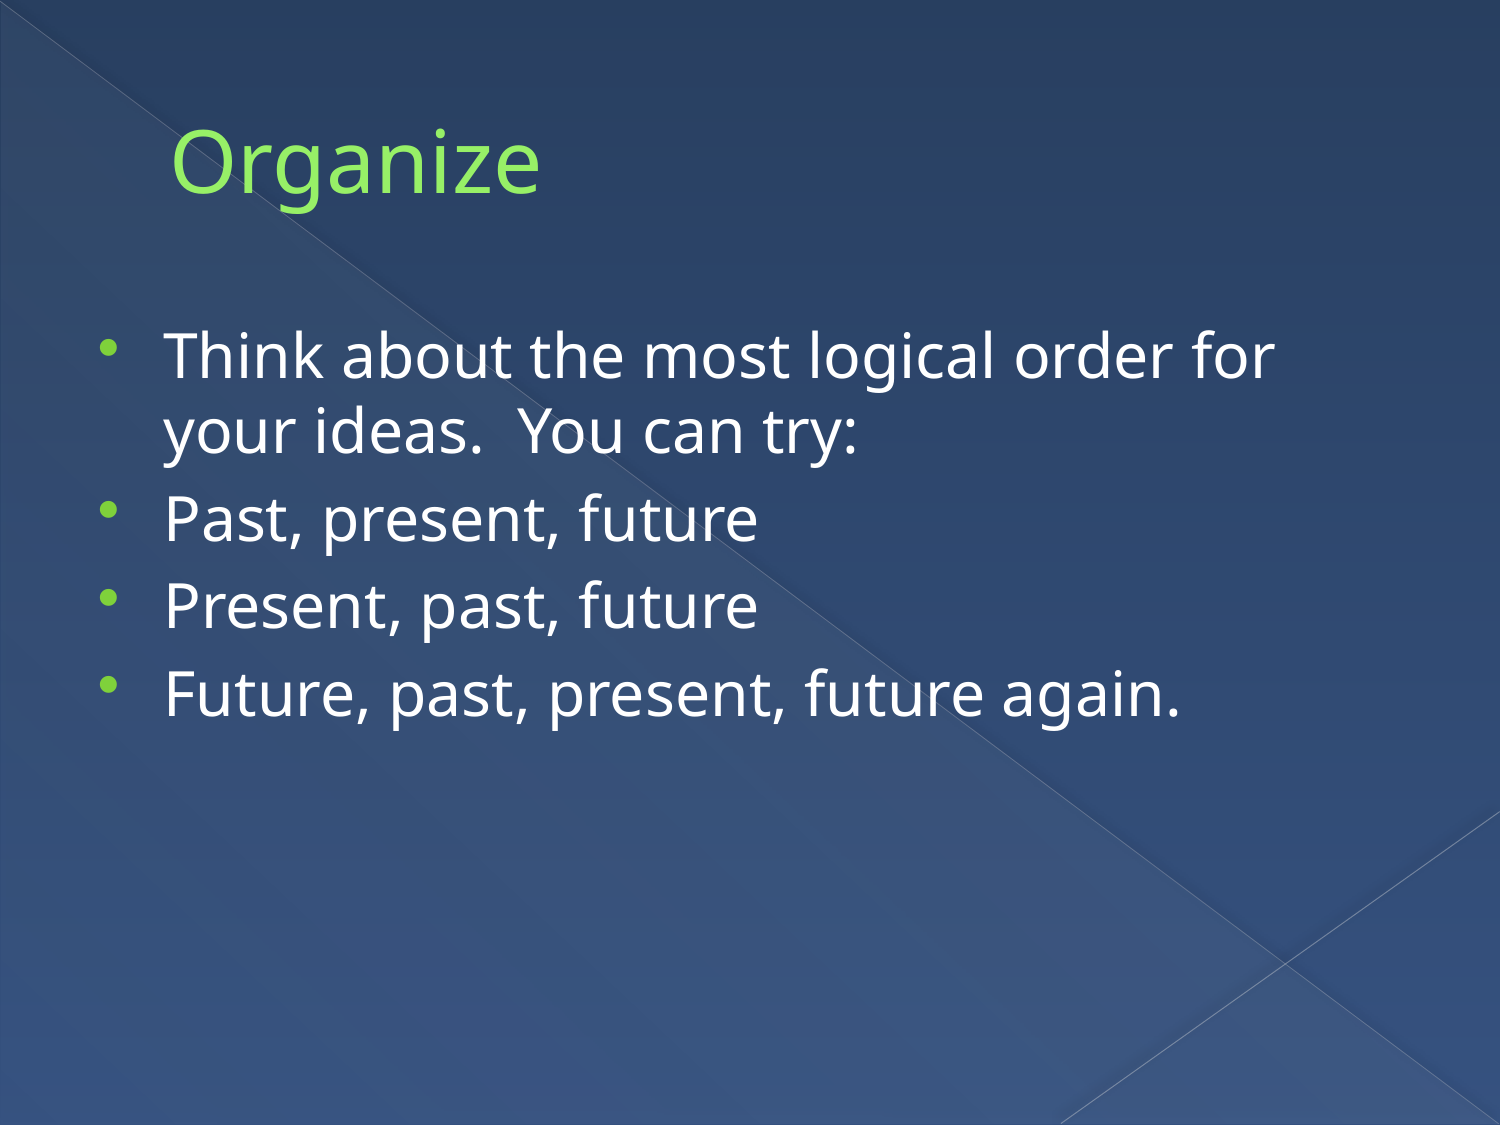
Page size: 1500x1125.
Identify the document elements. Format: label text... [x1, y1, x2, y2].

list Think about the most logical order for your ideas. You can try: Past, present, future Present, past, future Future, past, present, future again. [75, 308, 1425, 1059]
title Organize [75, 43, 1425, 274]
